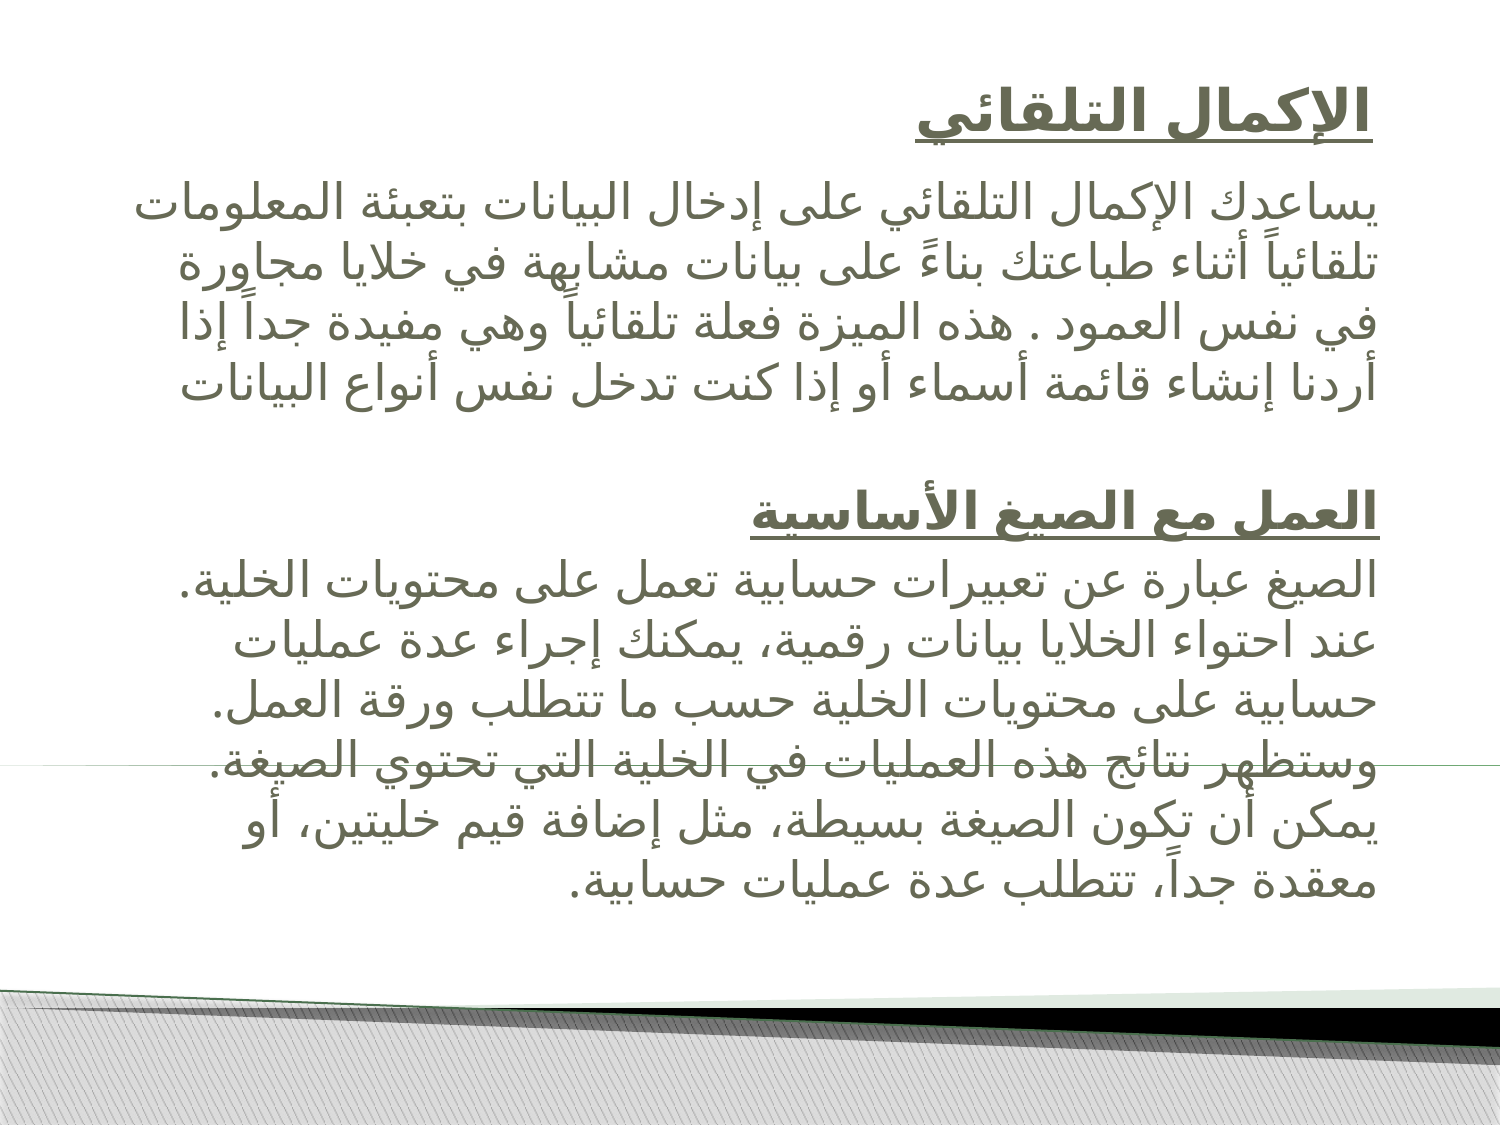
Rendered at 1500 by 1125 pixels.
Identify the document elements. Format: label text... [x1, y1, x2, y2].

title الإكمال التلقائي [112, 50, 1388, 151]
subtitle يساعدك الإكمال التلقائي على إدخال البيانات بتعبئة المعلومات تلقائياً أثناء طباعتك بناءً على بيانات مشابهة في خلايا مجاورة في نفس العمود . هذه الميزة فعلة تلقائياً وهي مفيدة جداً إذا أردنا إنشاء قائمة أسماء أو إذا كنت تدخل نفس أنواع البيانات العمل مع الصيغ الأساسية الصيغ عبارة عن تعبيرات حسابية تعمل على محتويات الخلية. عند احتواء الخلايا بيانات رقمية، يمكنك إجراء عدة عمليات حسابية على محتويات الخلية حسب ما تتطلب ورقة العمل. وستظهر نتائج هذه العمليات في الخلية التي تحتوي الصيغة. يمكن أن تكون الصيغة بسيطة، مثل إضافة قيم خليتين، أو معقدة جداً، تتطلب عدة عمليات حسابية. [112, 162, 1388, 975]
picture [5, 1008, 1500, 1066]
